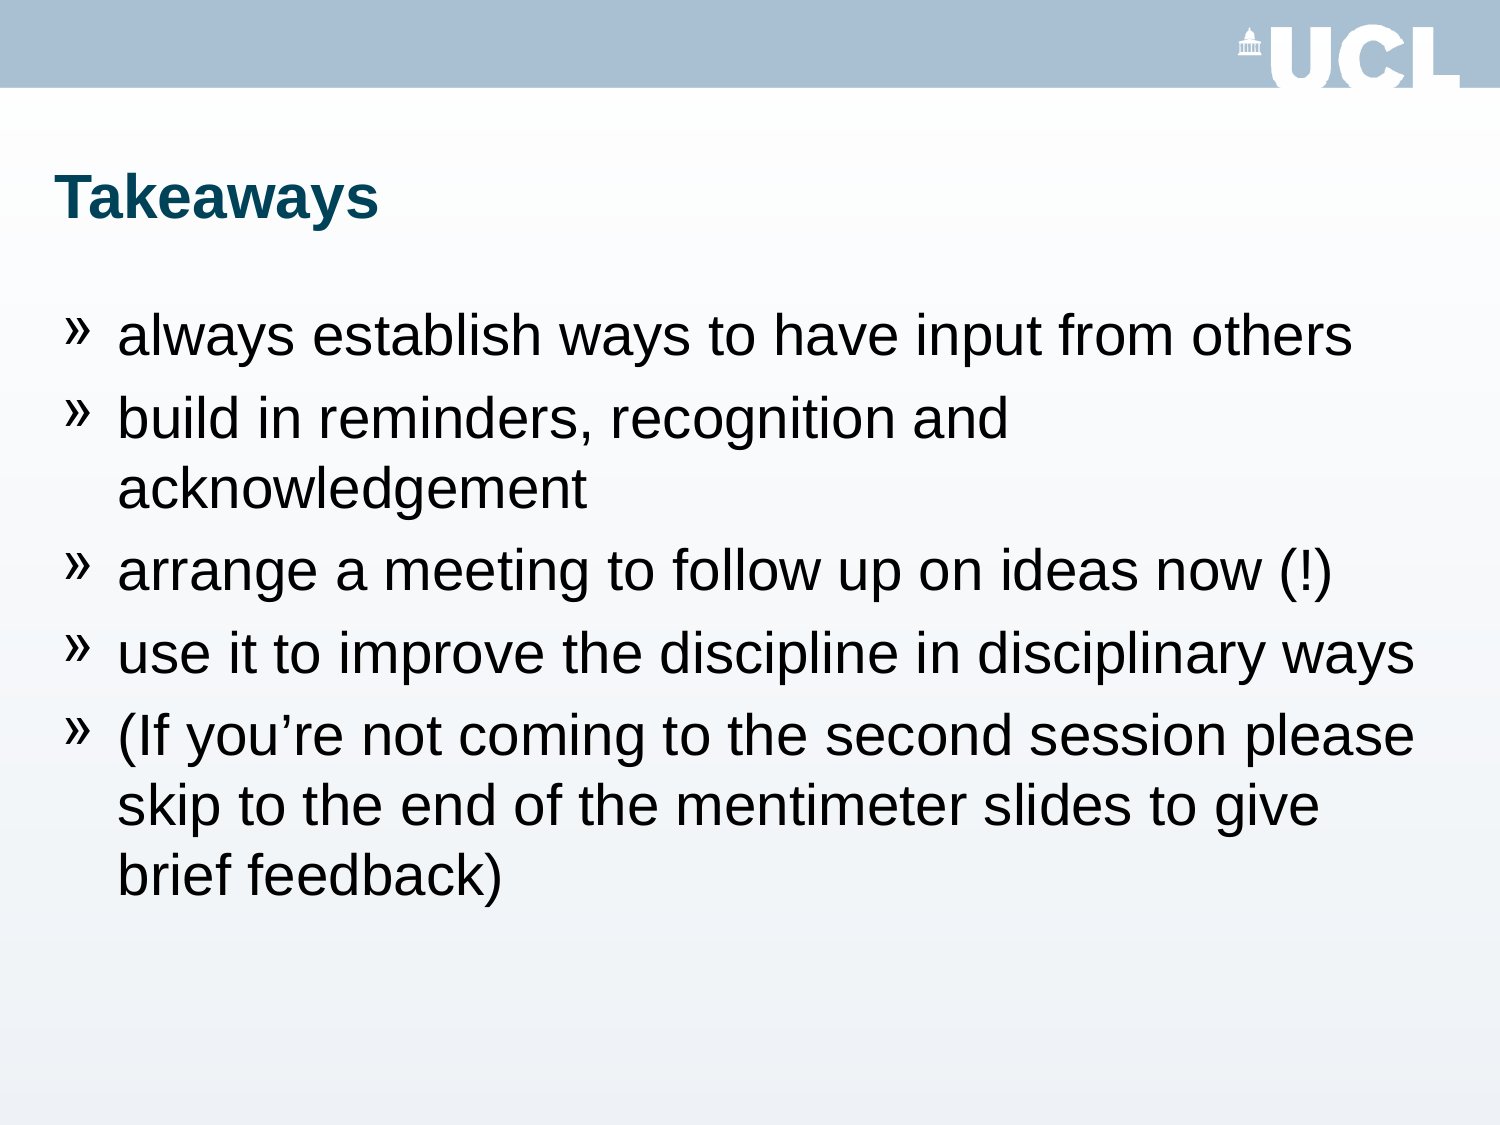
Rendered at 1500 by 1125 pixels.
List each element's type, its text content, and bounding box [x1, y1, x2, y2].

picture [0, 0, 1500, 88]
list always establish ways to have input from others build in reminders, recognition and acknowledgement arrange a meeting to follow up on ideas now (!) use it to improve the discipline in disciplinary ways (If you’re not coming to the second session please skip to the end of the mentimeter slides to give brief feedback) [53, 289, 1447, 1095]
title Takeaways [46, 148, 1441, 445]
